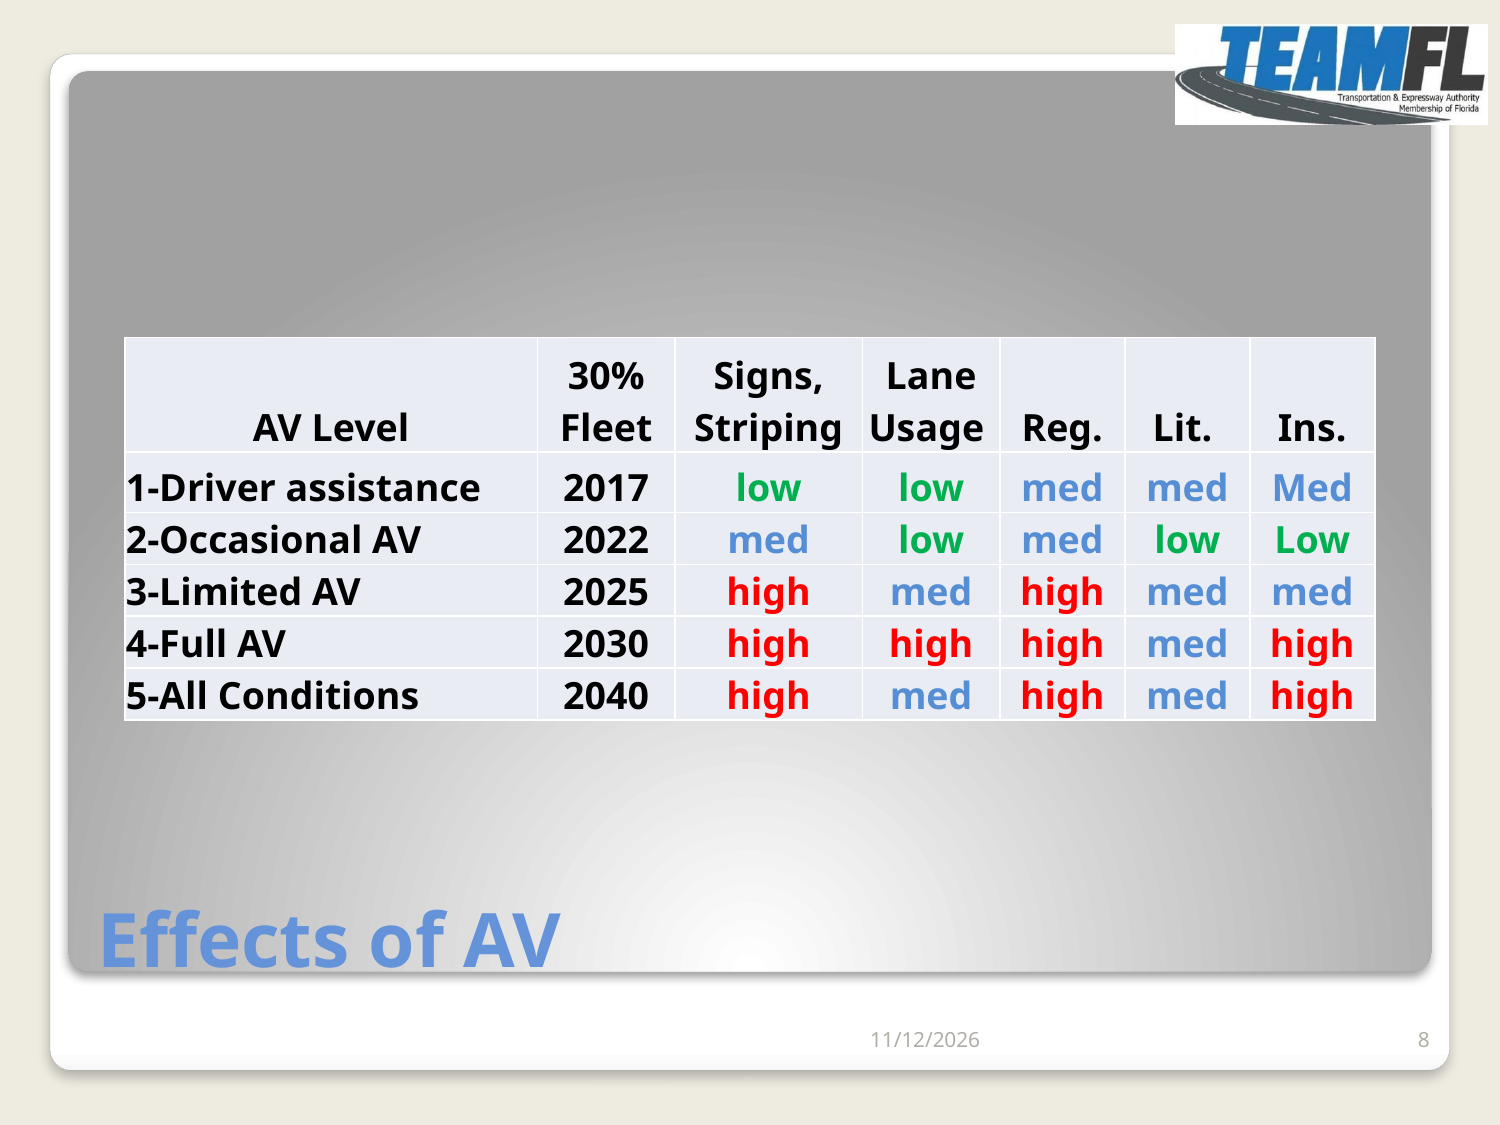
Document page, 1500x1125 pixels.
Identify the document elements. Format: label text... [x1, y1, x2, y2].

table_header Lane Usage [863, 338, 999, 451]
table_cell 2-Occasional AV [126, 513, 537, 564]
table_cell med [1001, 513, 1124, 564]
table_cell 2040 [538, 669, 674, 719]
table_cell Med [1251, 453, 1374, 512]
table_cell high [1001, 669, 1124, 719]
table_cell high [676, 565, 862, 615]
table_cell low [1126, 513, 1249, 564]
table_header Lit. [1126, 338, 1249, 451]
table_cell med [1126, 617, 1249, 667]
table_cell med [1251, 565, 1374, 615]
table_cell med [1126, 565, 1249, 615]
table_cell high [676, 669, 862, 719]
table_header Reg. [1001, 338, 1124, 451]
table_cell high [1251, 669, 1374, 719]
table_cell high [1001, 617, 1124, 667]
table_cell med [1126, 669, 1249, 719]
table_cell 2030 [538, 617, 674, 667]
table_cell Low [1251, 513, 1374, 564]
table_cell med [863, 669, 999, 719]
table_cell 5-All Conditions [126, 669, 537, 719]
table_cell 3-Limited AV [126, 565, 537, 615]
table_header 30% Fleet [538, 338, 674, 451]
table_cell 2017 [538, 453, 674, 512]
table_cell high [1251, 617, 1374, 667]
title Effects of AV [82, 817, 1425, 990]
table_header Signs, Striping [676, 338, 862, 451]
table_header Ins. [1251, 338, 1374, 451]
table_cell med [1126, 453, 1249, 512]
table_cell low [863, 453, 999, 512]
table_cell high [1001, 565, 1124, 615]
table_cell med [676, 513, 862, 564]
table_cell 2022 [538, 513, 674, 564]
table_cell low [863, 513, 999, 564]
picture [1174, 24, 1488, 126]
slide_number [619, 1002, 995, 1063]
table_cell high [676, 617, 862, 667]
table_cell high [863, 617, 999, 667]
slide_number 8 [1369, 1002, 1445, 1063]
table_cell 1-Driver assistance [126, 453, 537, 512]
table_cell low [676, 453, 862, 512]
table_cell med [1001, 453, 1124, 512]
table_cell 2025 [538, 565, 674, 615]
table_cell 4-Full AV [126, 617, 537, 667]
table_cell med [863, 565, 999, 615]
table_header AV Level [126, 338, 537, 451]
